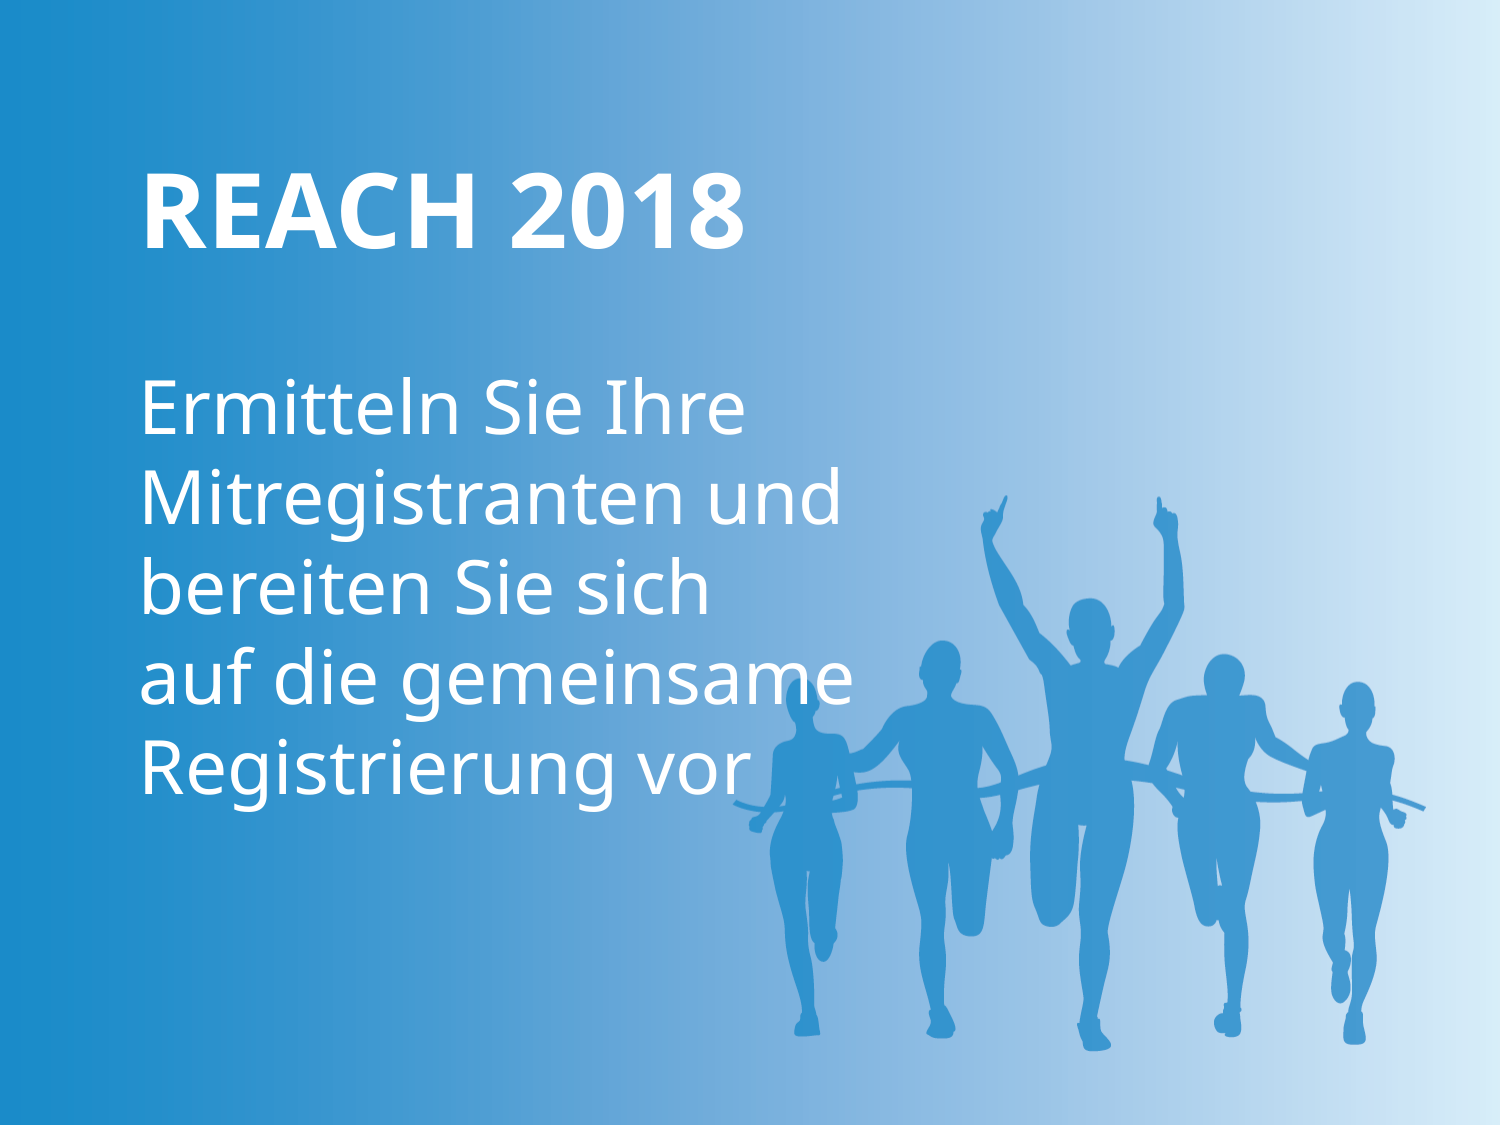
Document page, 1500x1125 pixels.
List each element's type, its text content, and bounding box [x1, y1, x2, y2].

text_box REACH 2018 Ermitteln Sie Ihre Mitregistranten und bereiten Sie sich auf die gemeinsame Registrierung vor [123, 137, 1164, 817]
picture [0, 0, 1500, 1125]
